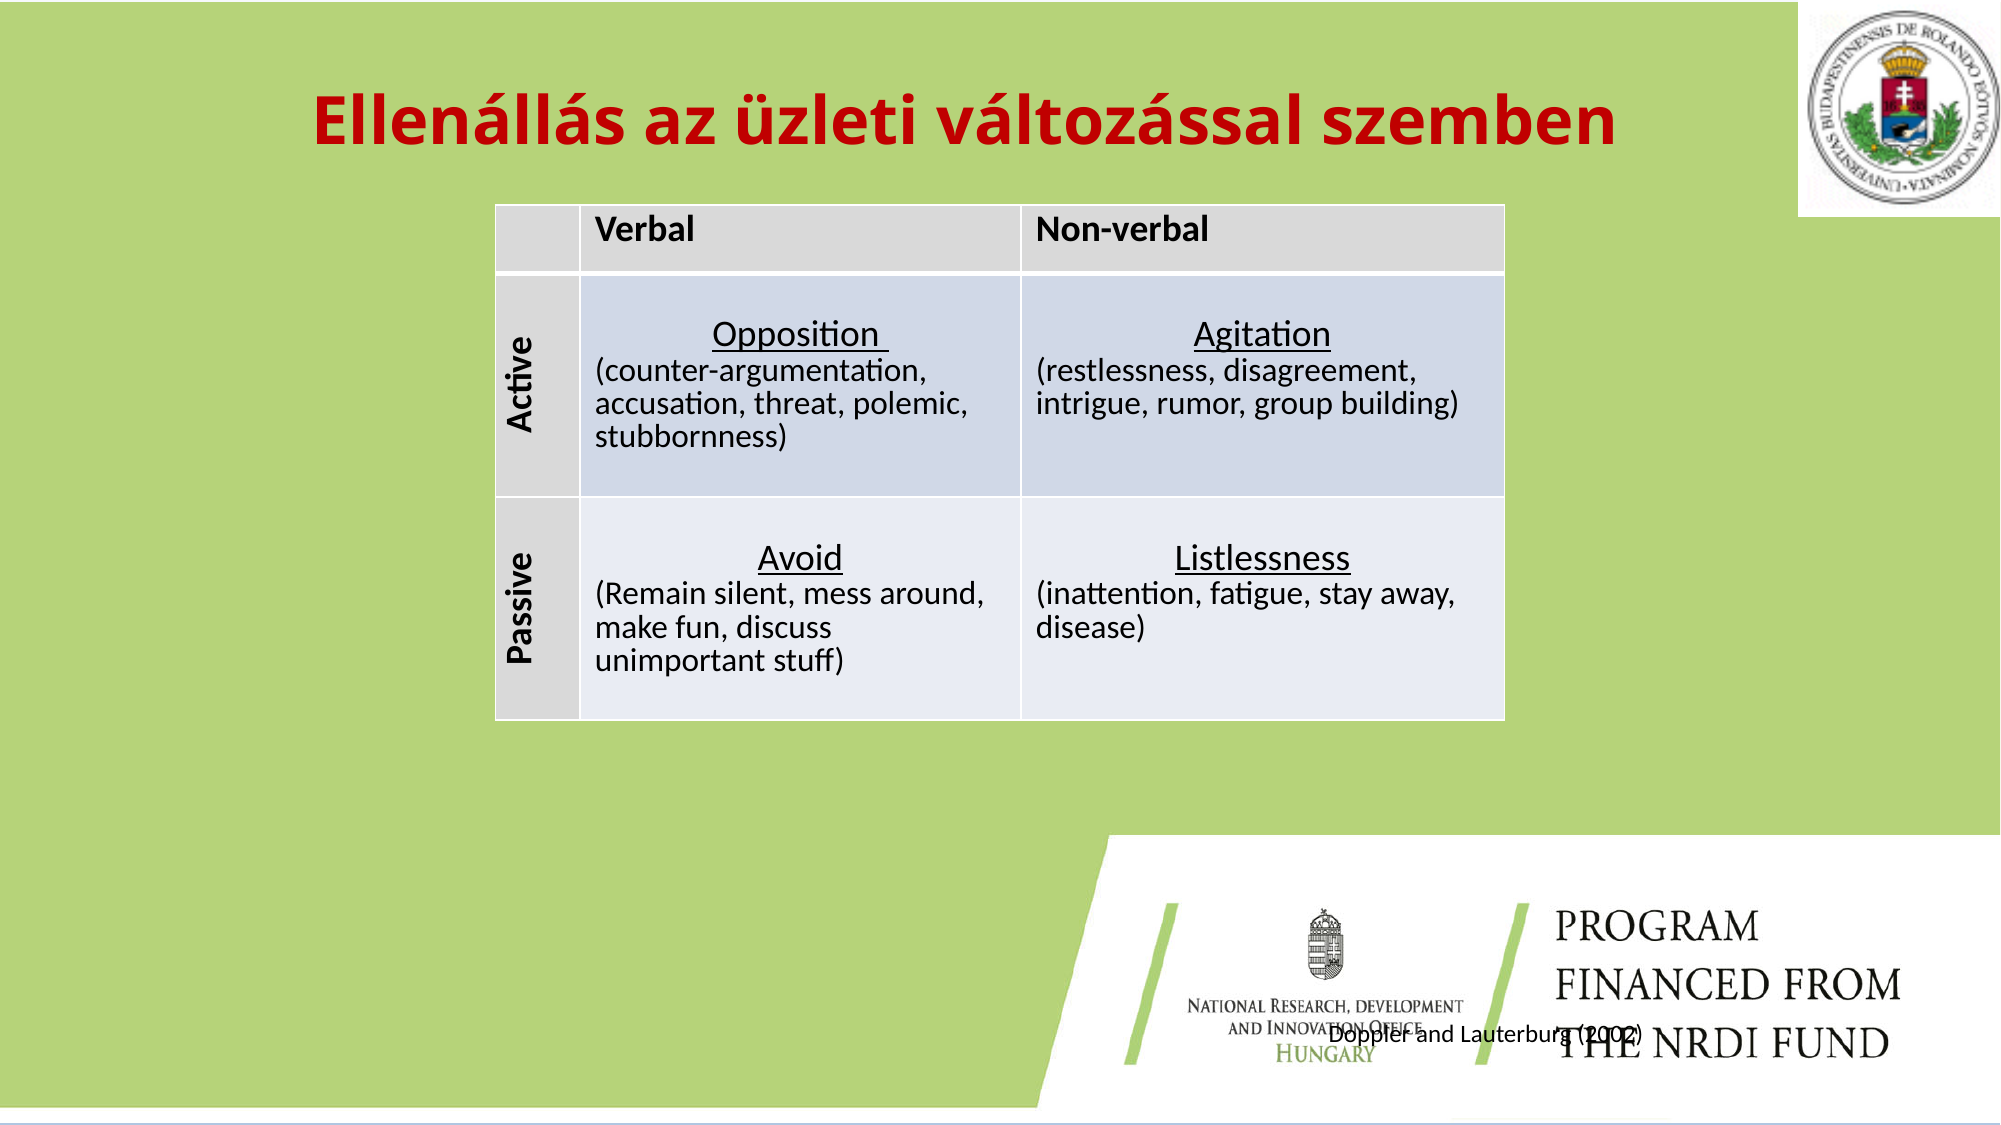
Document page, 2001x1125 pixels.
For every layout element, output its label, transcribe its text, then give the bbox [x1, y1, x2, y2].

table_cell Listlessness (inattention, fatigue, stay away, disease) [1022, 498, 1504, 719]
table_header [496, 206, 579, 271]
table_cell Agitation (restlessness, disagreement, intrigue, rumor, group building) [1022, 276, 1504, 496]
table_cell Active [496, 276, 579, 496]
table_cell Opposition (counter-argumentation, accusation, threat, polemic, stubbornness) [581, 276, 1020, 496]
table_header Non-verbal [1022, 206, 1504, 271]
picture [0, 0, 2001, 1123]
table_cell Avoid (Remain silent, mess around, make fun, discuss unimportant stuff) [581, 498, 1020, 719]
title Ellenállás az üzleti változással szemben [137, 28, 1793, 217]
table_cell Passive [496, 498, 579, 719]
text_box Doppler and Lauterburg (2002) [1313, 1009, 1701, 1055]
table_header Verbal [581, 206, 1020, 271]
